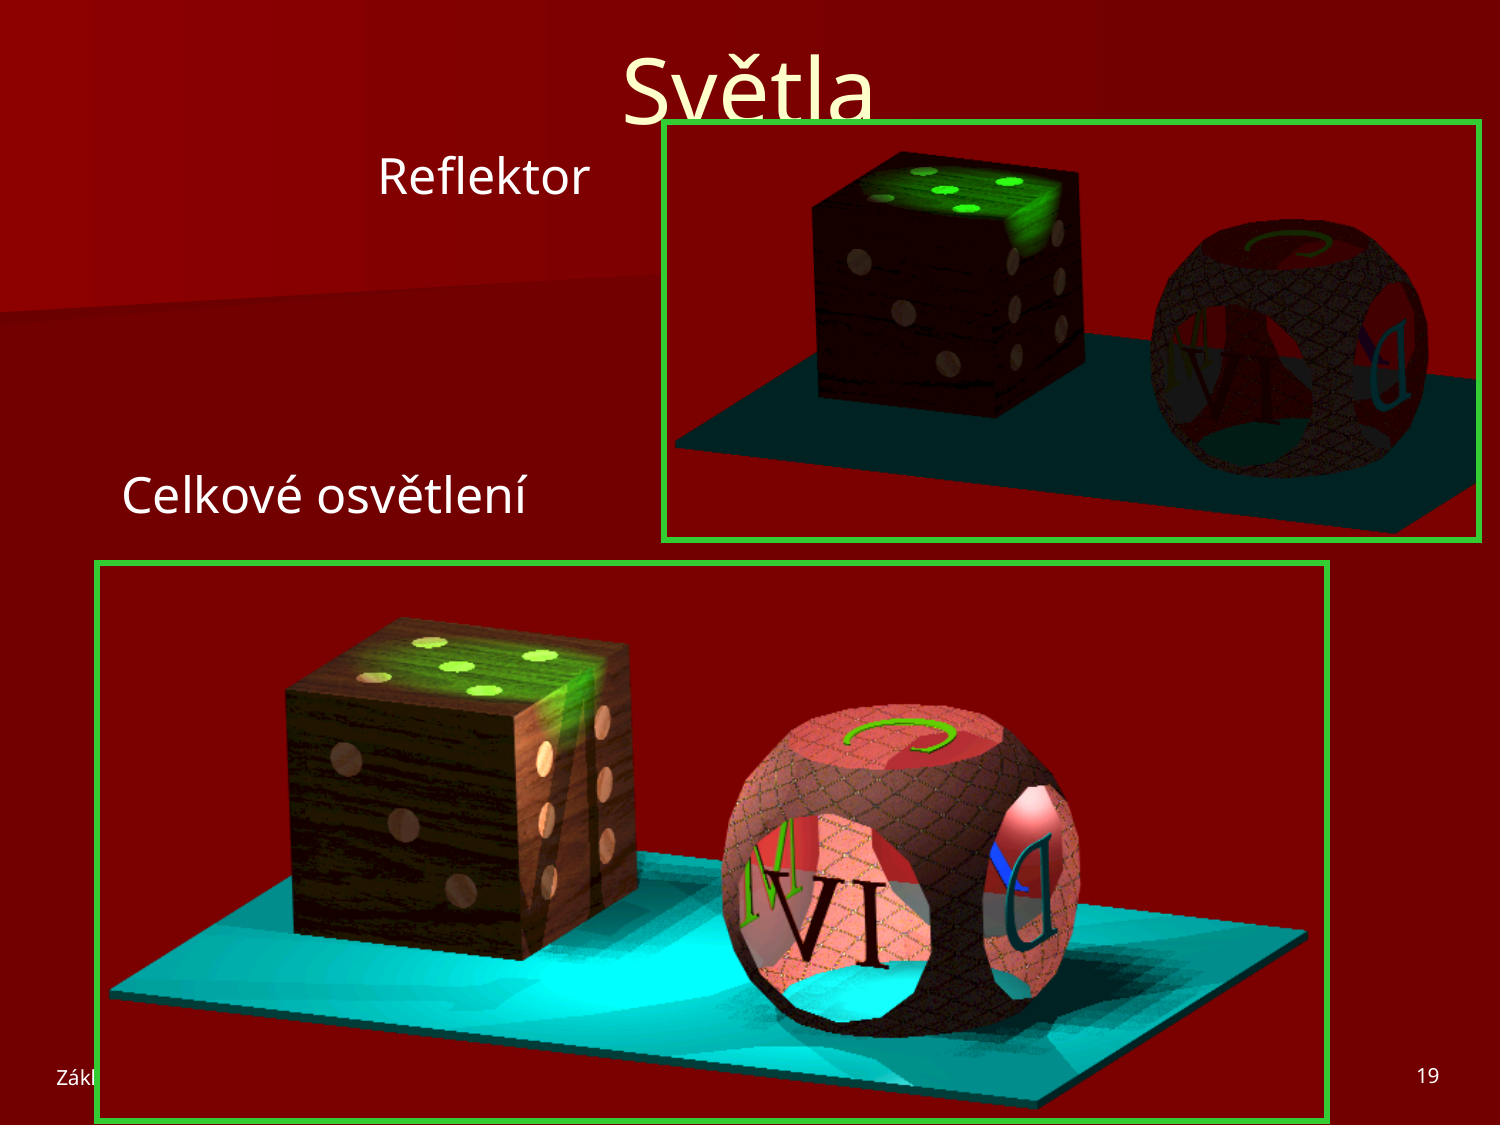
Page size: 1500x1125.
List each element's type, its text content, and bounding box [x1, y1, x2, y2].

picture [666, 125, 1477, 538]
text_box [17, 455, 1325, 1118]
slide_number 19 [1330, 1046, 1455, 1099]
title Světla [41, 45, 1459, 131]
list Reflektor [177, 137, 661, 227]
